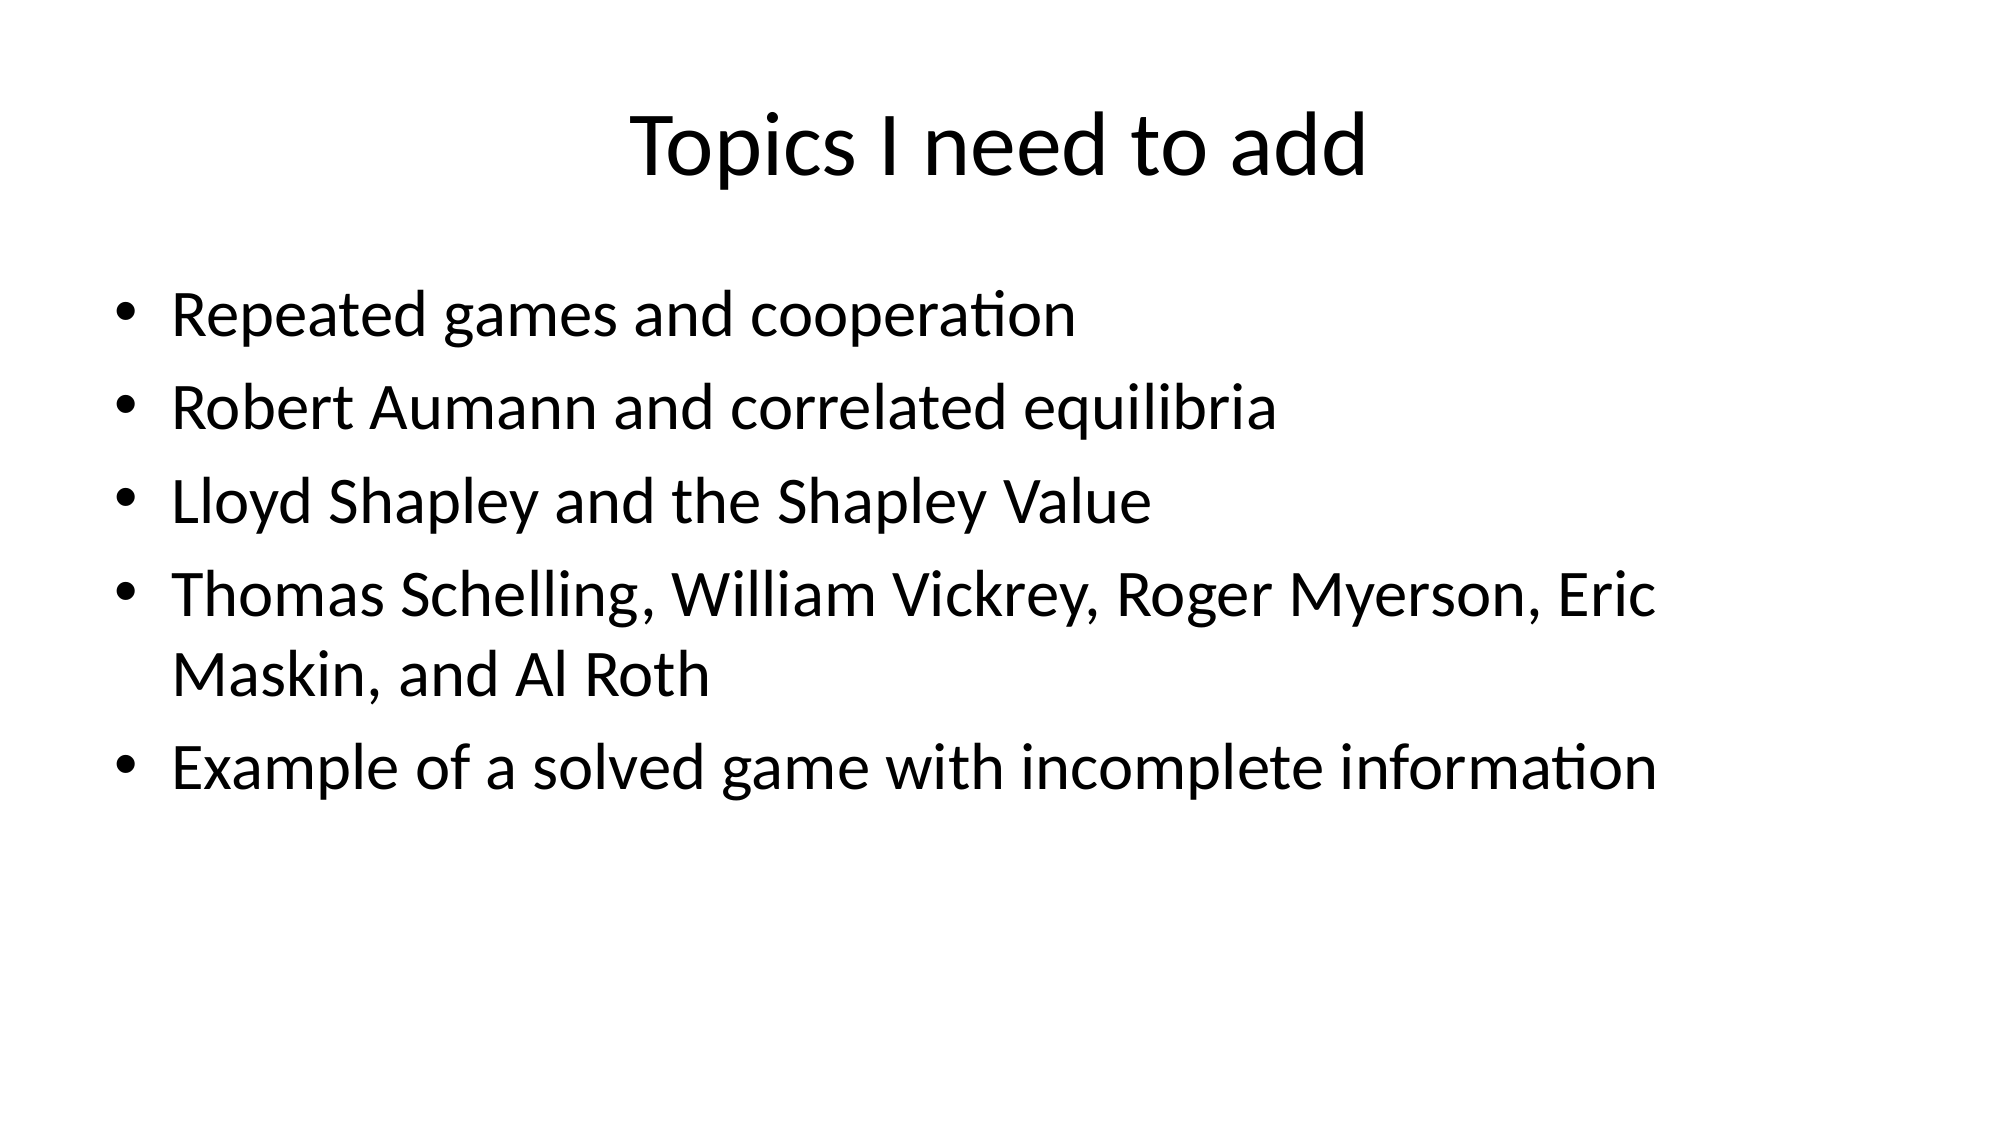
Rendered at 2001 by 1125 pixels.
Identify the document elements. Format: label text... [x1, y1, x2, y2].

list Repeated games and cooperation Robert Aumann and correlated equilibria Lloyd Shapley and the Shapley Value Thomas Schelling, William Vickrey, Roger Myerson, Eric Maskin, and Al Roth Example of a solved game with incomplete information [99, 262, 1900, 1005]
title Topics I need to add [99, 45, 1900, 233]
